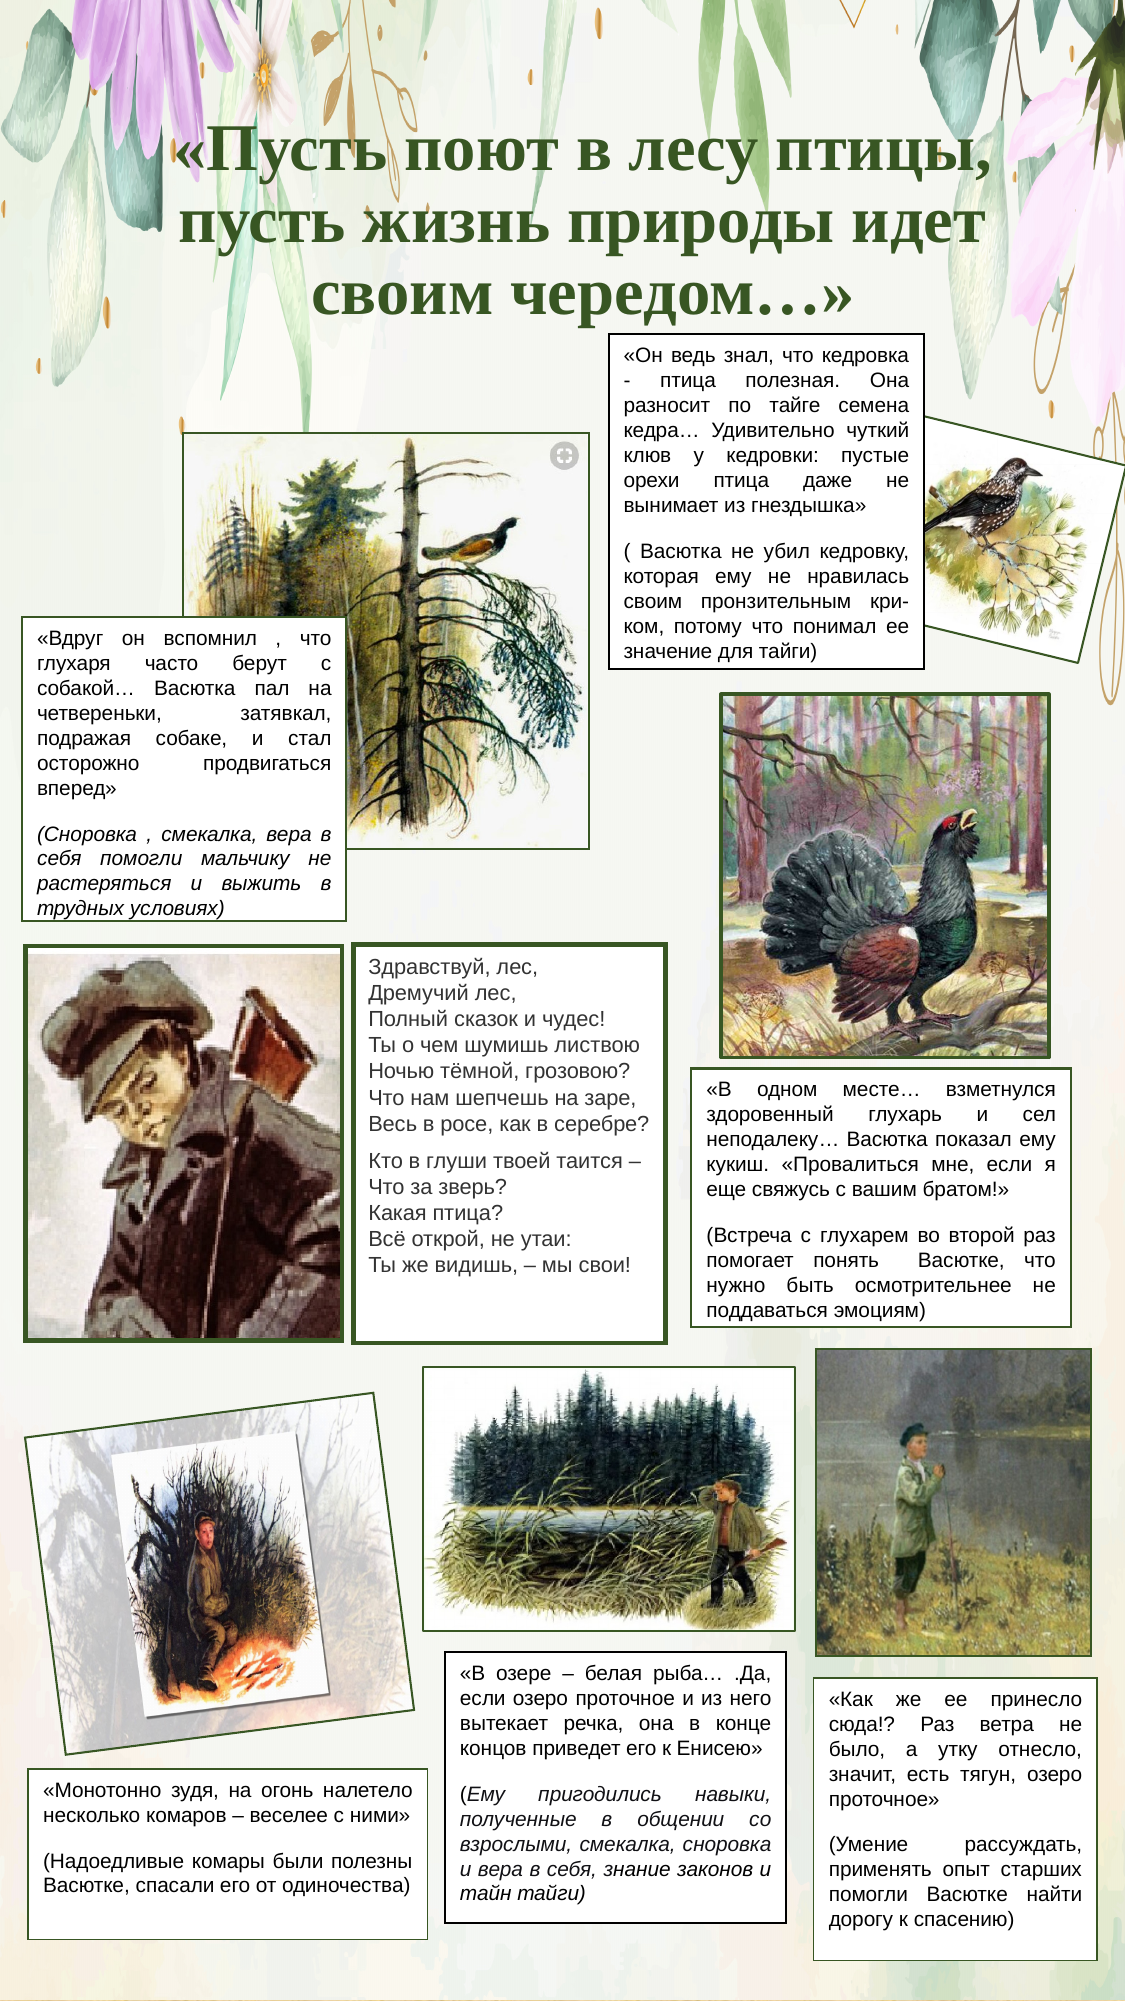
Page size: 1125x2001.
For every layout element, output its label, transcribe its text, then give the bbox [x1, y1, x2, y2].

text_box Здравствуй, лес, Дремучий лес, Полный сказок и чудес! Ты о чем шумишь листвою Ночью тёмной, грозовою? Что нам шепчешь на заре, Весь в росе, как в серебре? Кто в глуши твоей таится – Что за зверь? Какая птица? Всё открой, не утаи: Ты же видишь, – мы свои! [353, 944, 666, 1343]
text_box «Как же ее принесло сюда!? Раз ветра не было, а утку отнесло, значит, есть тягун, озеро проточное» (Умение рассуждать, применять опыт старших помогли Васютке найти дорогу к спасению) [813, 1677, 1098, 1961]
text_box «Он ведь знал, что кедровка - птица полезная. Она разносит по тайге семена кедра… Удивительно чуткий клюв у кедровки: пустые орехи птица даже не вынимает из гнездышка» ( Васютка не убил кедровку, которая ему не нравилась своим пронзительным кри-ком, потому что понимал ее значение для тайги) [608, 334, 925, 669]
title «Пусть поют в лесу птицы, пусть жизнь природы идет своим чередом…» [98, 103, 1069, 339]
text_box «В озере – белая рыба… .Да, если озеро проточное и из него вытекает речка, она в конце концов приведет его к Енисею» (Ему пригодились навыки, полученные в общении со взрослыми, смекалка, сноровка и вера в себя, знание законов и тайн тайги) [444, 1651, 787, 1924]
text_box «Вдруг он вспомнил , что глухаря часто берут с собакой… Васютка пал на четвереньки, затявкал, подражая собаке, и стал осторожно продвигаться вперед» (Сноровка , смекалка, вера в себя помогли мальчику не растеряться и выжить в трудных условиях) [22, 616, 347, 921]
text_box «Монотонно зудя, на огонь налетело несколько комаров – веселее с ними» (Надоедливые комары были полезны Васютке, спасали его от одиночества) [28, 1768, 428, 1940]
picture [0, 0, 1125, 2001]
text_box «В одном месте… взметнулся здоровенный глухарь и сел неподалеку… Васютка показал ему кукиш. «Провалиться мне, если я еще свяжусь с вашим братом!» (Встреча с глухарем во второй раз помогает понять Васютке, что нужно быть осмотрительнее не поддаваться эмоциям) [691, 1068, 1071, 1328]
